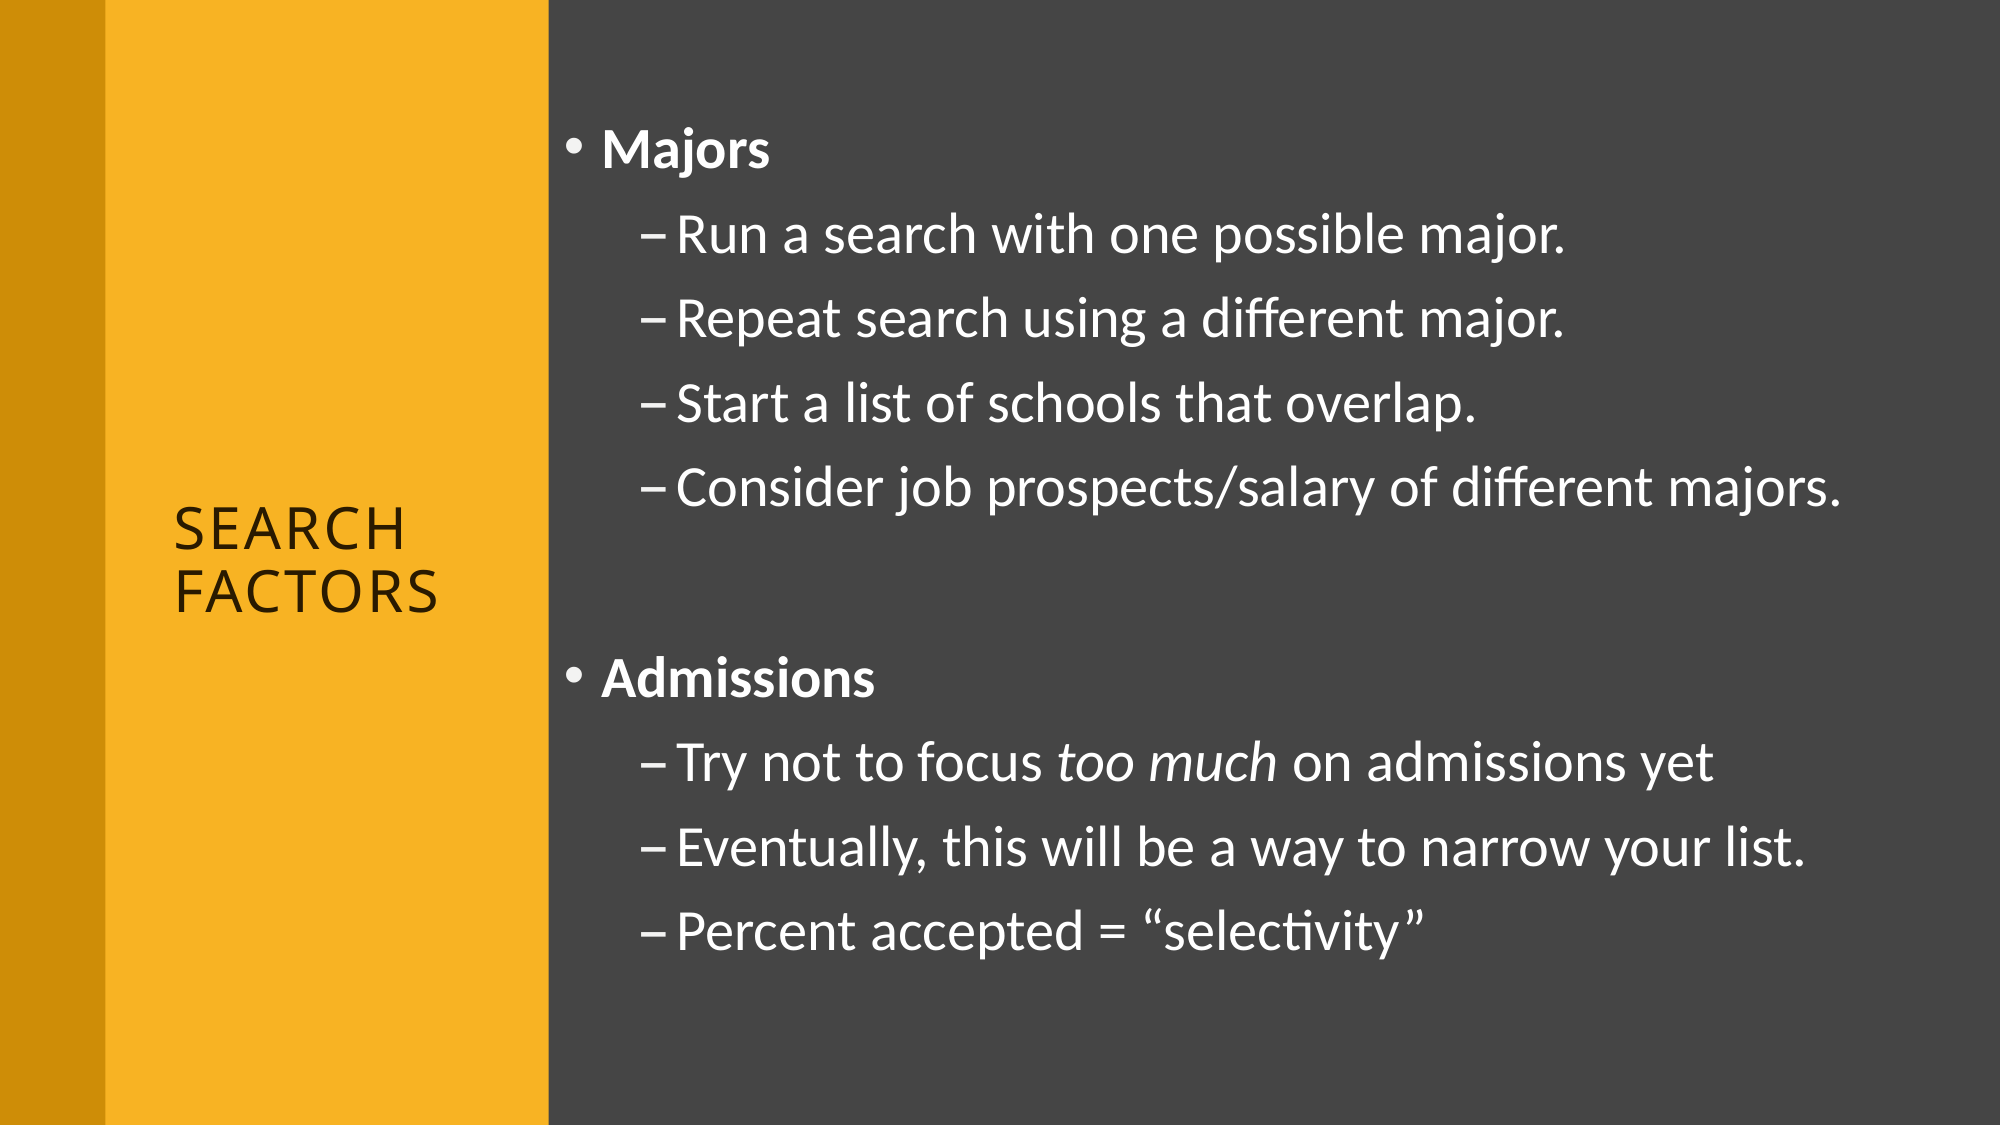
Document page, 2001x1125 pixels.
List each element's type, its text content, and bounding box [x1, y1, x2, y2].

text_box [107, 0, 548, 1125]
list Majors Run a search with one possible major. Repeat search using a different major. Start a list of schools that overlap. Consider job prospects/salary of different majors. Admissions Try not to focus too much on admissions yet Eventually, this will be a way to narrow your list. Percent accepted = “selectivity” [548, 0, 2000, 1125]
title Search factors [158, 222, 497, 903]
text_box [0, 0, 107, 1125]
